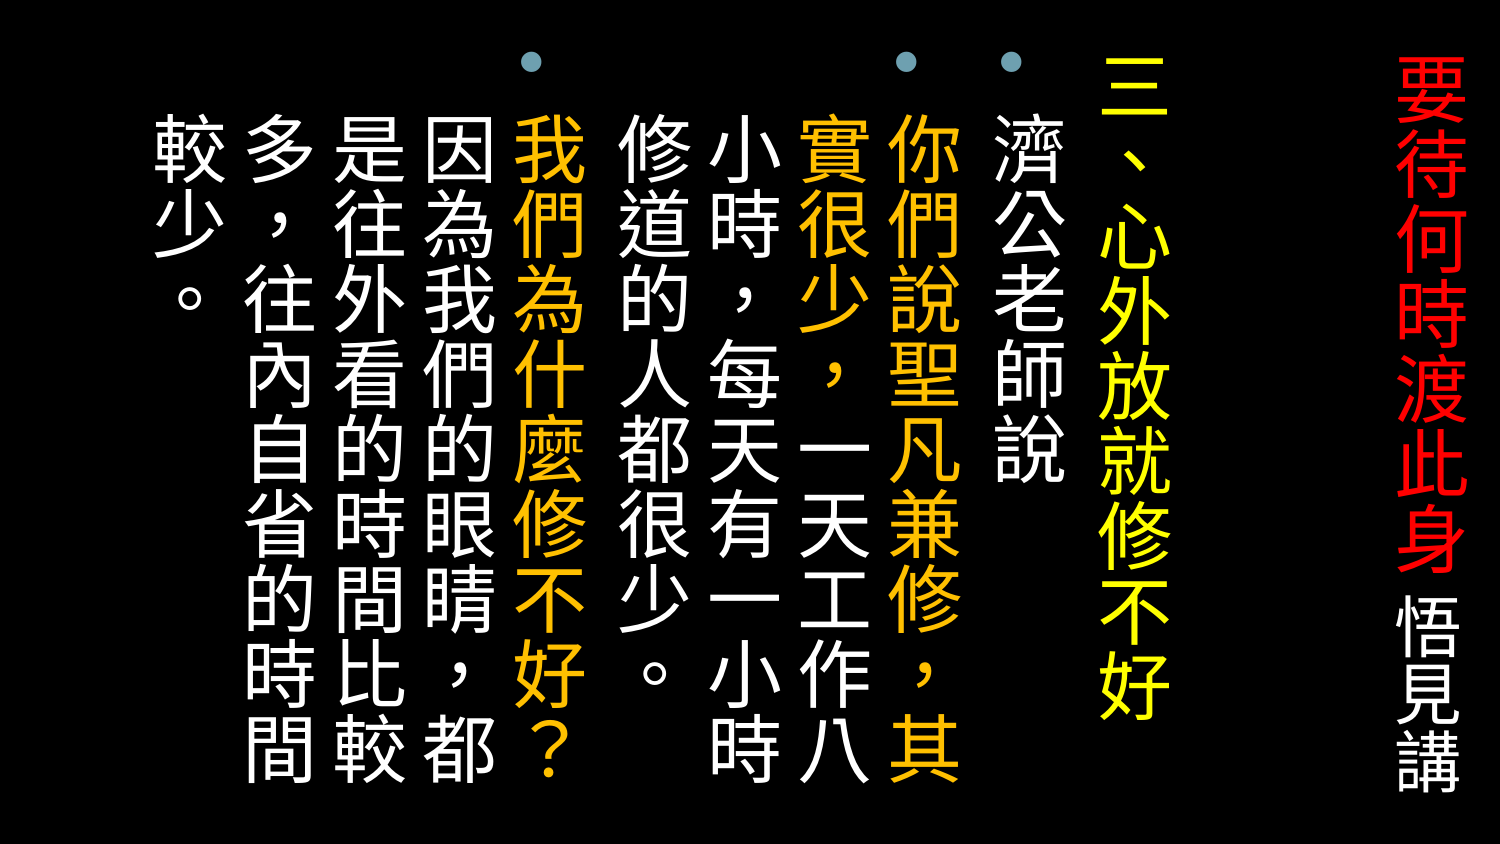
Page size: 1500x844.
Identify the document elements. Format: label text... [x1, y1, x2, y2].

list 三、心外放就修不好 濟公老師說 你們說聖凡兼修，其實很少，一天工作八小時，每天有一小時修道的人都很少。 我們為什麼修不好？因為我們的眼睛，都是往外看的時間比較多，往內自省的時間較少。 [29, 27, 1365, 820]
title 要待何時渡此身 悟見講 [1376, 27, 1483, 820]
